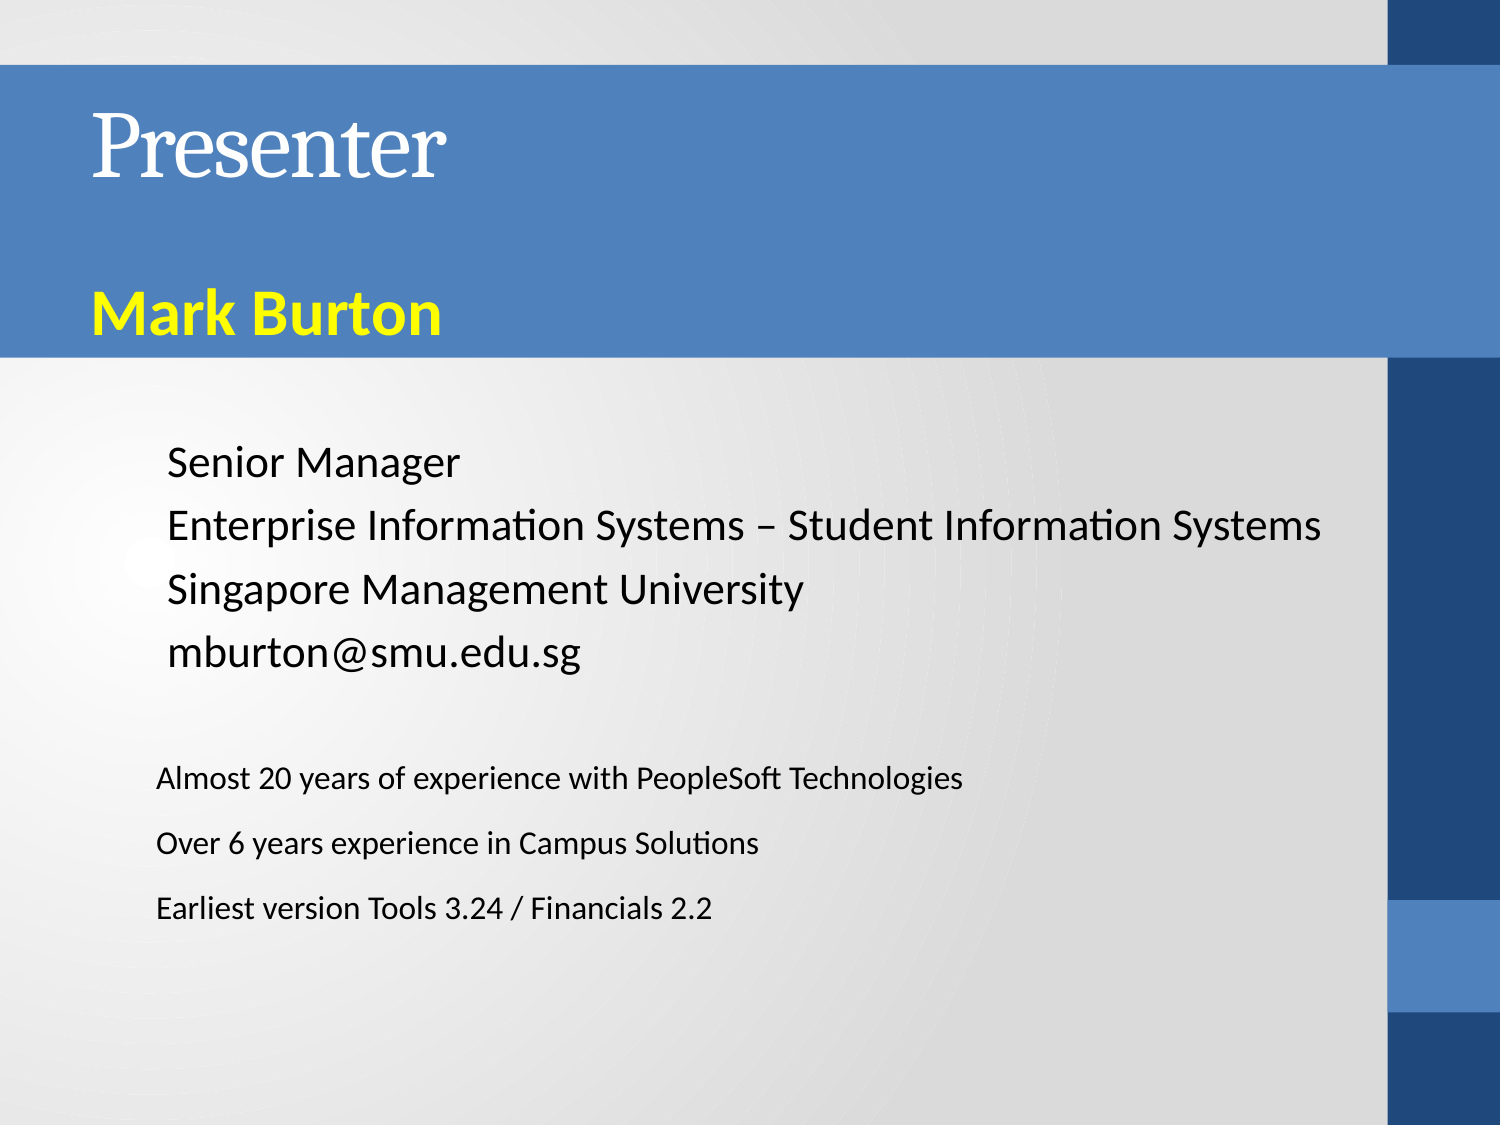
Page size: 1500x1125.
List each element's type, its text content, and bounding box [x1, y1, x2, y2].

text_box Almost 20 years of experience with PeopleSoft Technologies Over 6 years experience in Campus Solutions Earliest version Tools 3.24 / Financials 2.2 [133, 753, 1076, 991]
list Mark Burton [75, 251, 682, 357]
text_box [0, 63, 1500, 360]
list Senior Manager Enterprise Information Systems – Student Information Systems Singapore Management University mburton@smu.edu.sg [133, 424, 1367, 718]
title Presenter [75, 45, 1325, 233]
